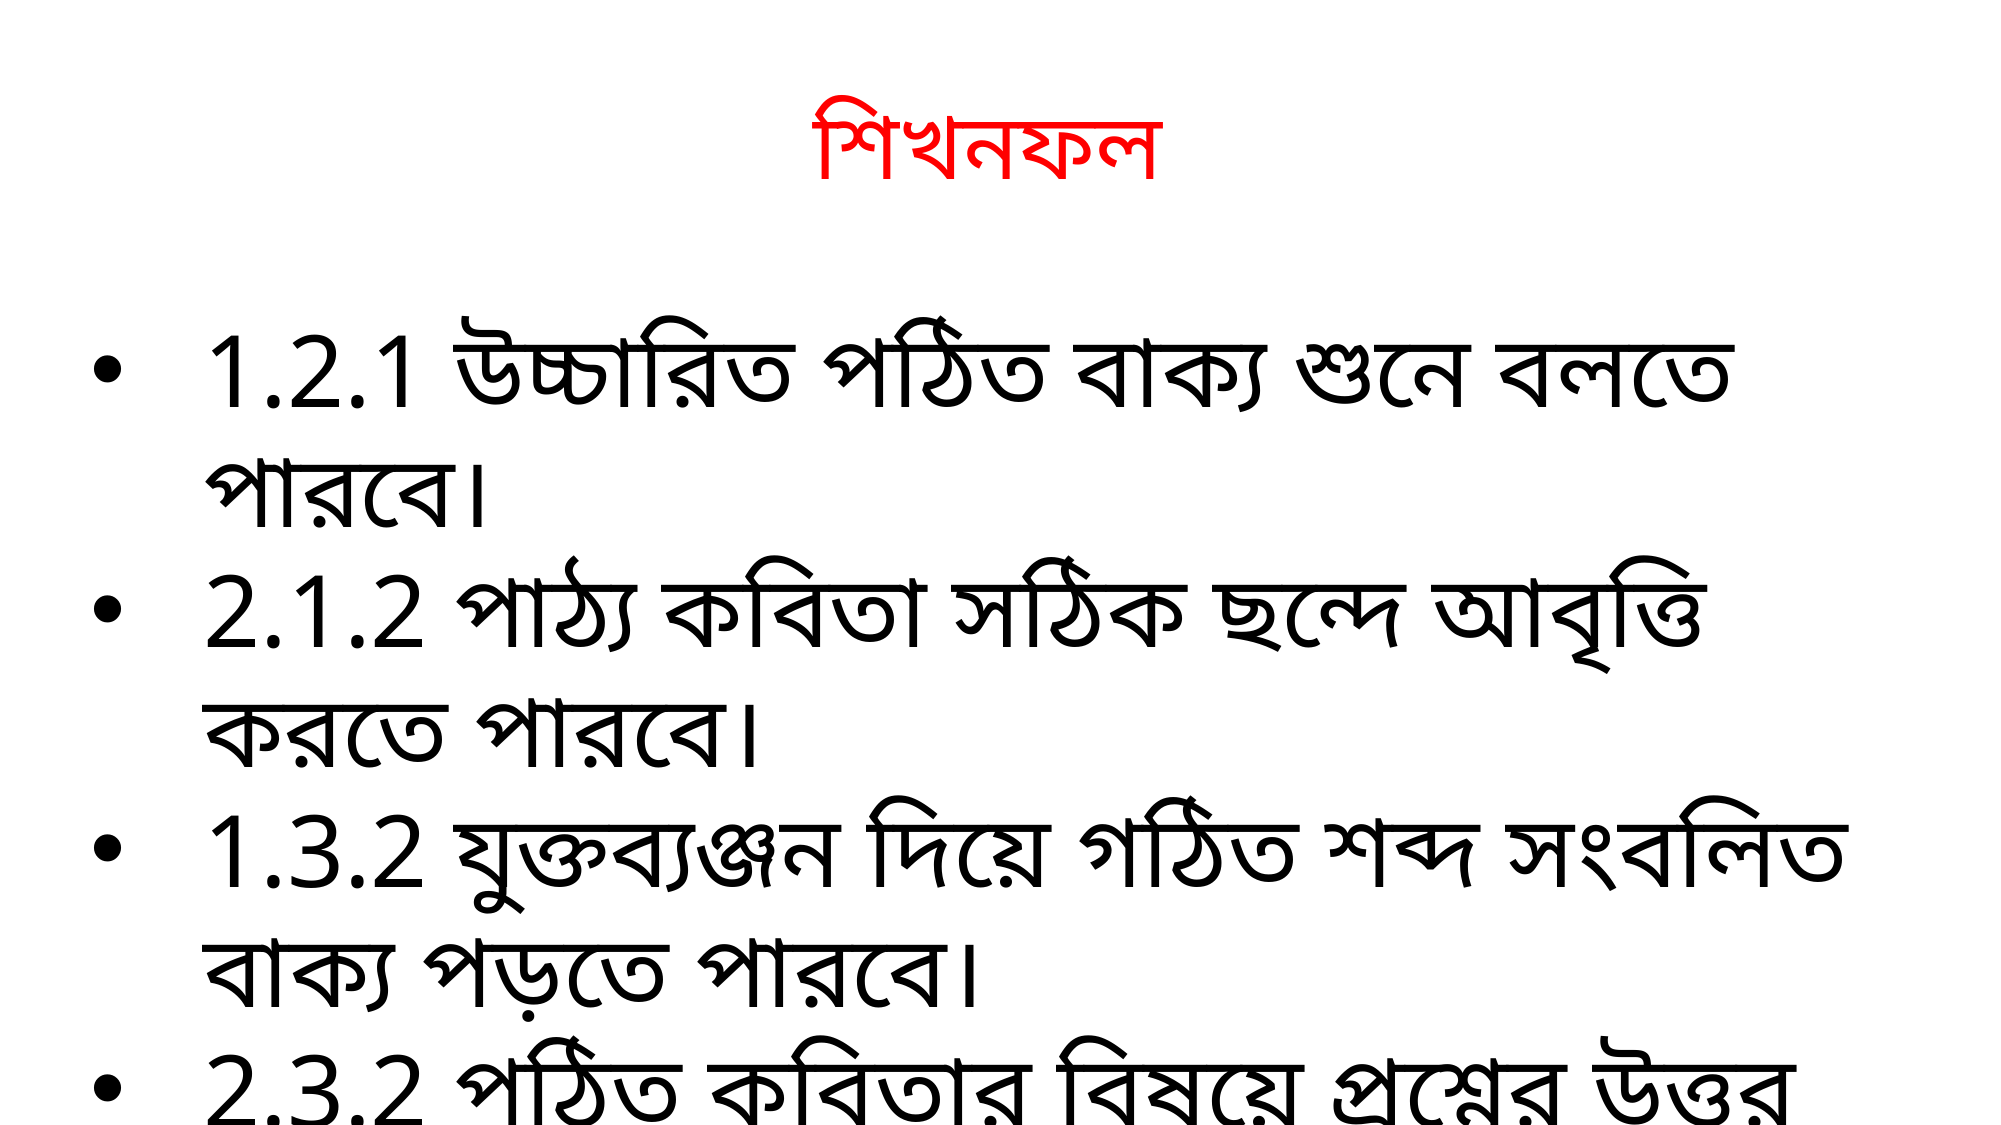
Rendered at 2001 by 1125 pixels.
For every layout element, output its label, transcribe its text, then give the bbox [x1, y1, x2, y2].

text_box শিখনফল 1.2.1 উচ্চারিত পঠিত বাক্য শুনে বলতে পারবে। 2.1.2 পাঠ্য কবিতা সঠিক ছন্দে আবৃত্তি করতে পারবে। 1.3.2 যুক্তব্যঞ্জন দিয়ে গঠিত শব্দ সংবলিত বাক্য পড়তে পারবে। 2.3.2 পঠিত কবিতার বিষয়ে প্রশ্নের উত্তর লিখতে পারবে। [75, 80, 1925, 1125]
